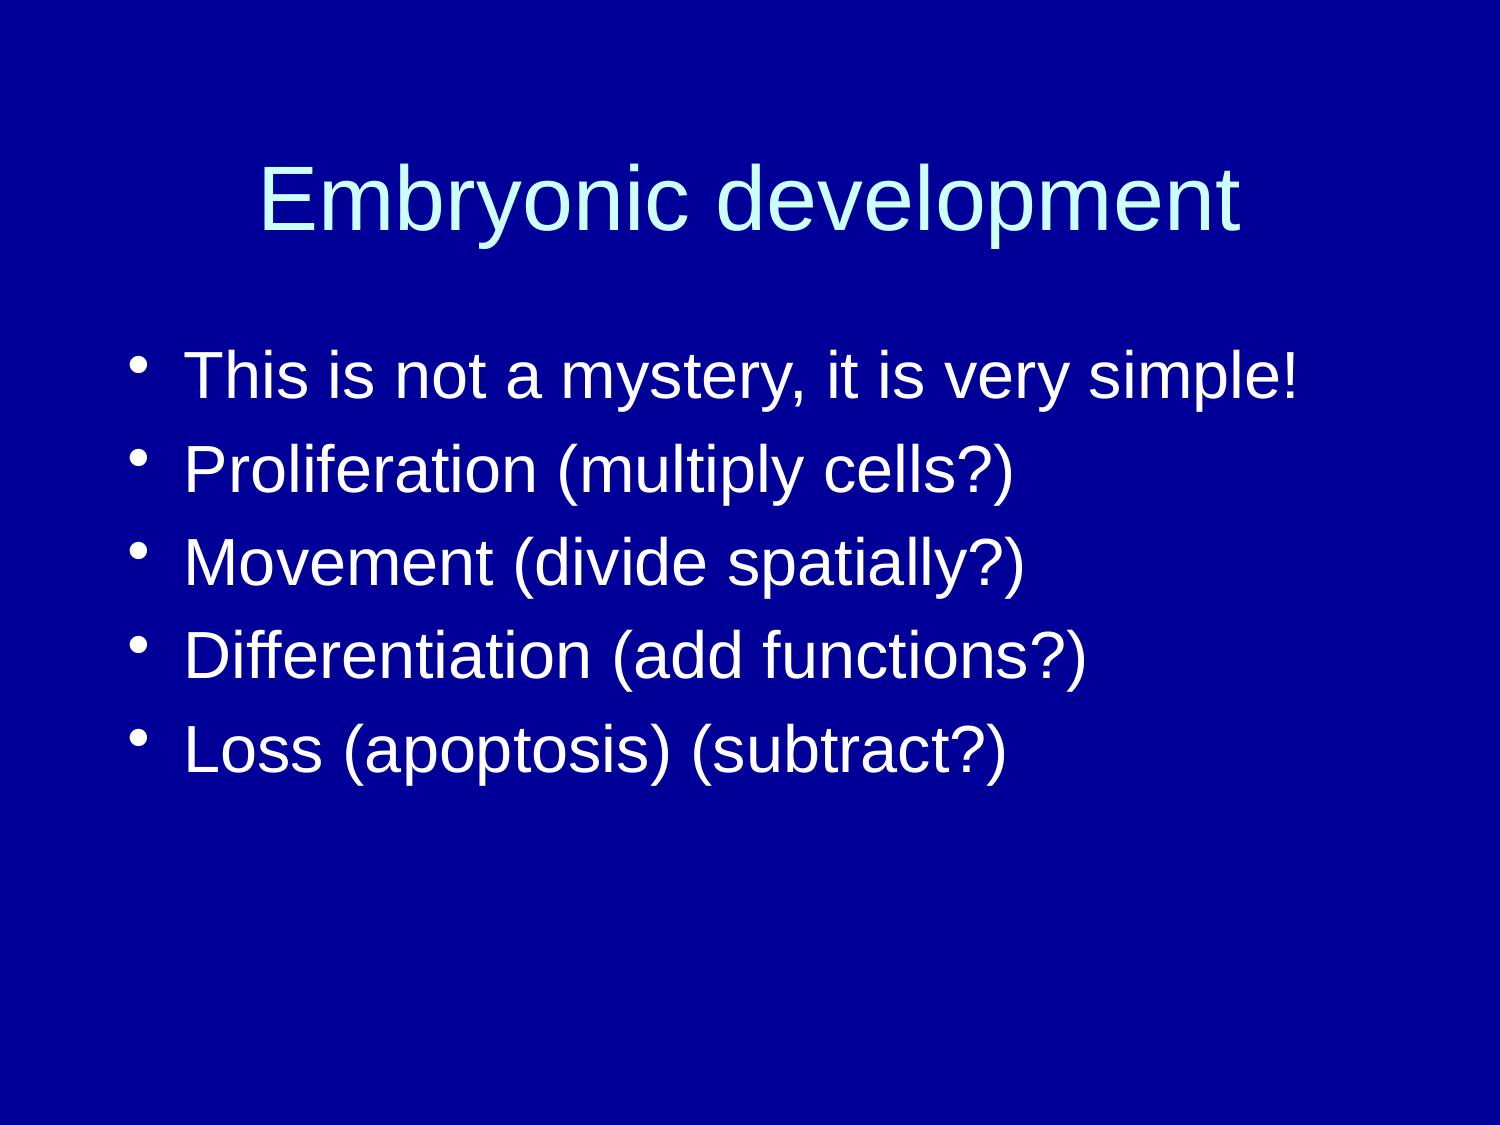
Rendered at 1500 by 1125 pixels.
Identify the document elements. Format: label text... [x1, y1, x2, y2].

text_box This is not a mystery, it is very simple! Proliferation (multiply cells?) Movement (divide spatially?) Differentiation (add functions?) Loss (apoptosis) (subtract?) [112, 324, 1388, 1000]
text_box Embryonic development [112, 99, 1388, 288]
